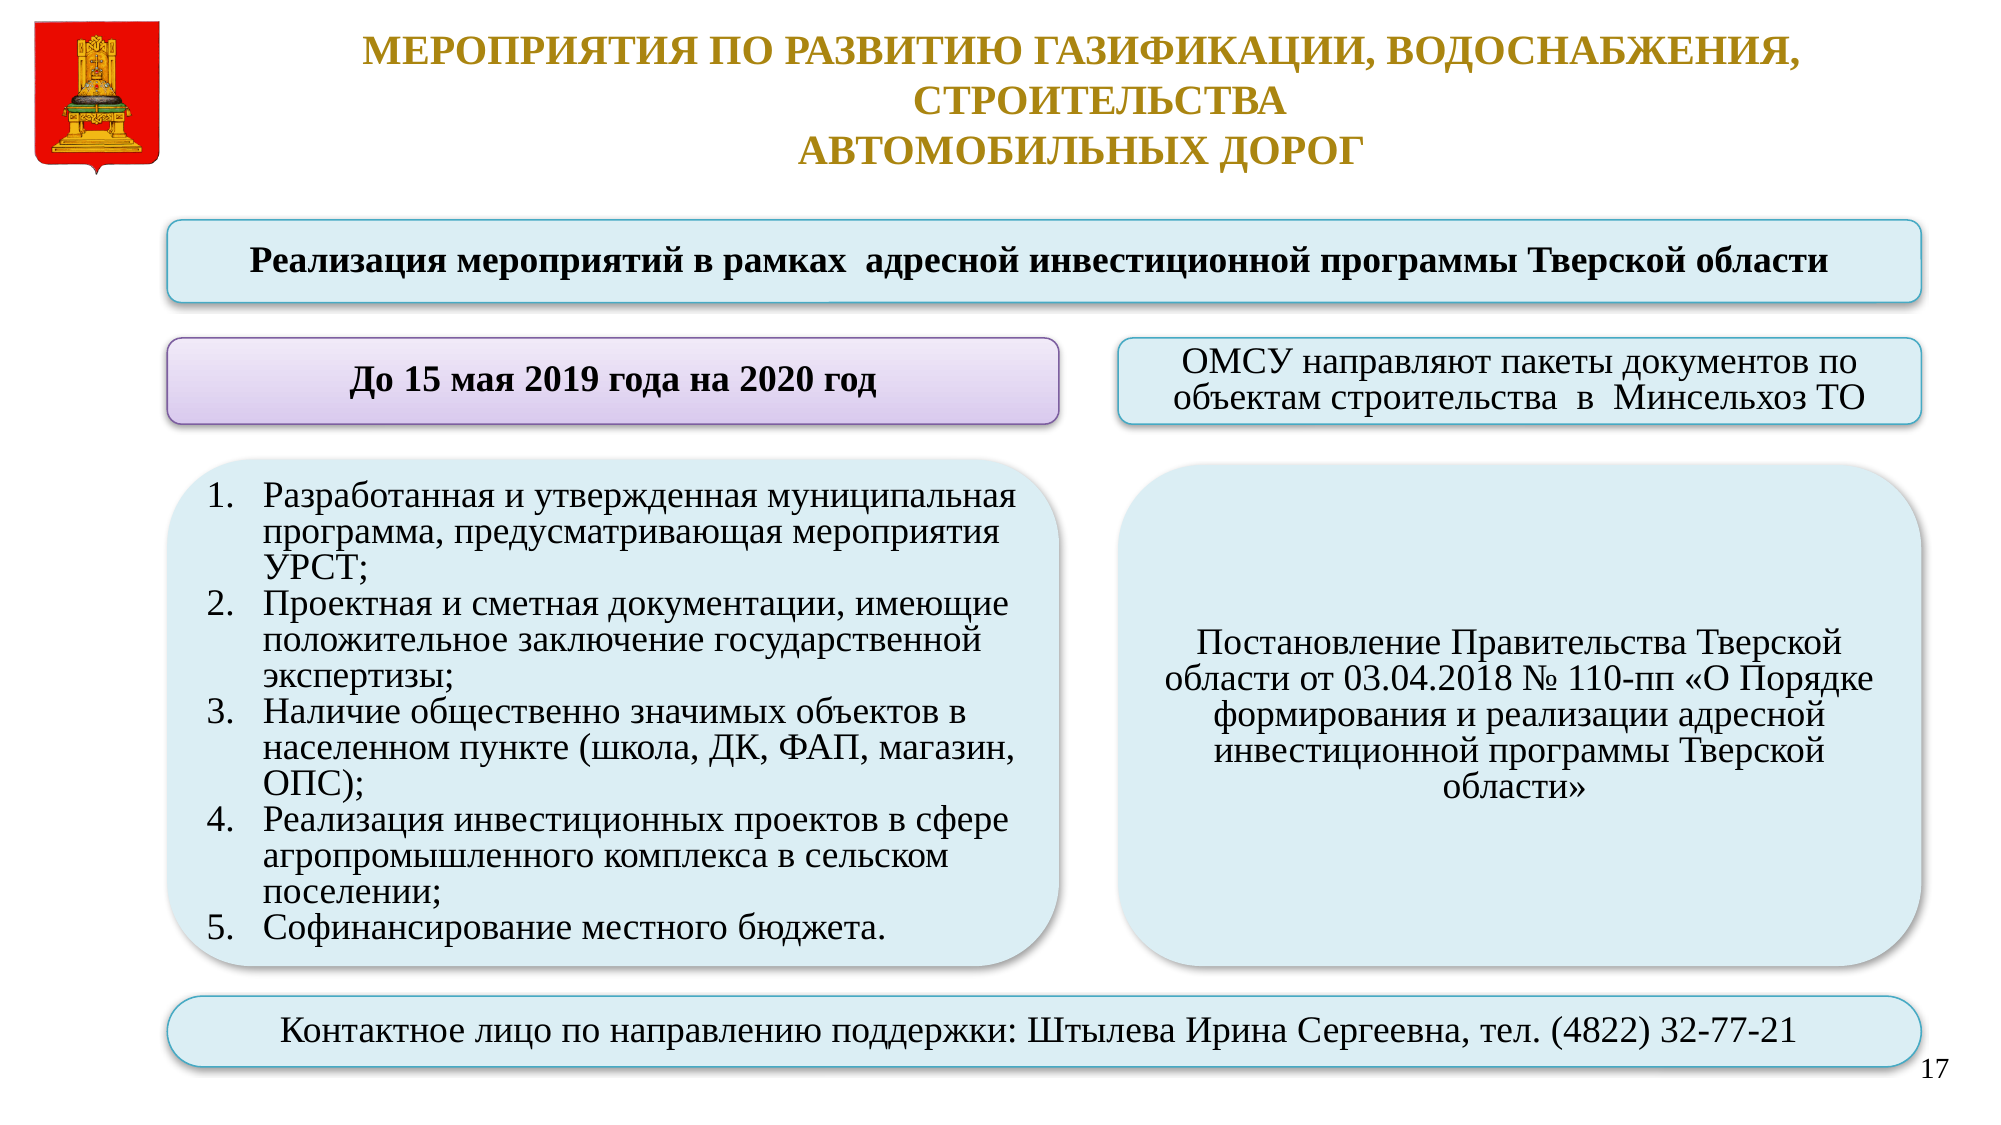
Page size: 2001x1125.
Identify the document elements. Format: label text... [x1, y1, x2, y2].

text_box Реализация мероприятий в рамках адресной инвестиционной программы Тверской области [166, 219, 1923, 304]
text_box Постановление Правительства Тверской области от 03.04.2018 № 110-пп «О Порядке формирования и реализации адресной инвестиционной программы Тверской области» [1117, 464, 1923, 967]
text_box До 15 мая 2019 года на 2020 год [166, 337, 1060, 425]
picture [31, 13, 168, 183]
text_box 17 [1614, 1036, 1965, 1097]
text_box Разработанная и утвержденная муниципальная программа, предусматривающая мероприятия УРСТ; Проектная и сметная документации, имеющие положительное заключение государственной экспертизы; Наличие общественно значимых объектов в населенном пункте (школа, ДК, ФАП, магазин, ОПС); Реализация инвестиционных проектов в сфере агропромышленного комплекса в сельском поселении; Софинансирование местного бюджета. [166, 458, 1060, 967]
text_box Контактное лицо по направлению поддержки: Штылева Ирина Сергеевна, тел. (4822) 32-77-21 [166, 995, 1923, 1068]
text_box ОМСУ направляют пакеты документов по объектам строительства в Минсельхоз ТО [1117, 337, 1923, 425]
text_box МЕРОПРИЯТИЯ ПО РАЗВИТИЮ ГАЗИФИКАЦИИ, ВОДОСНАБЖЕНИЯ, СТРОИТЕЛЬСТВА АВТОМОБИЛЬНЫХ ДОРОГ [171, 30, 1922, 165]
